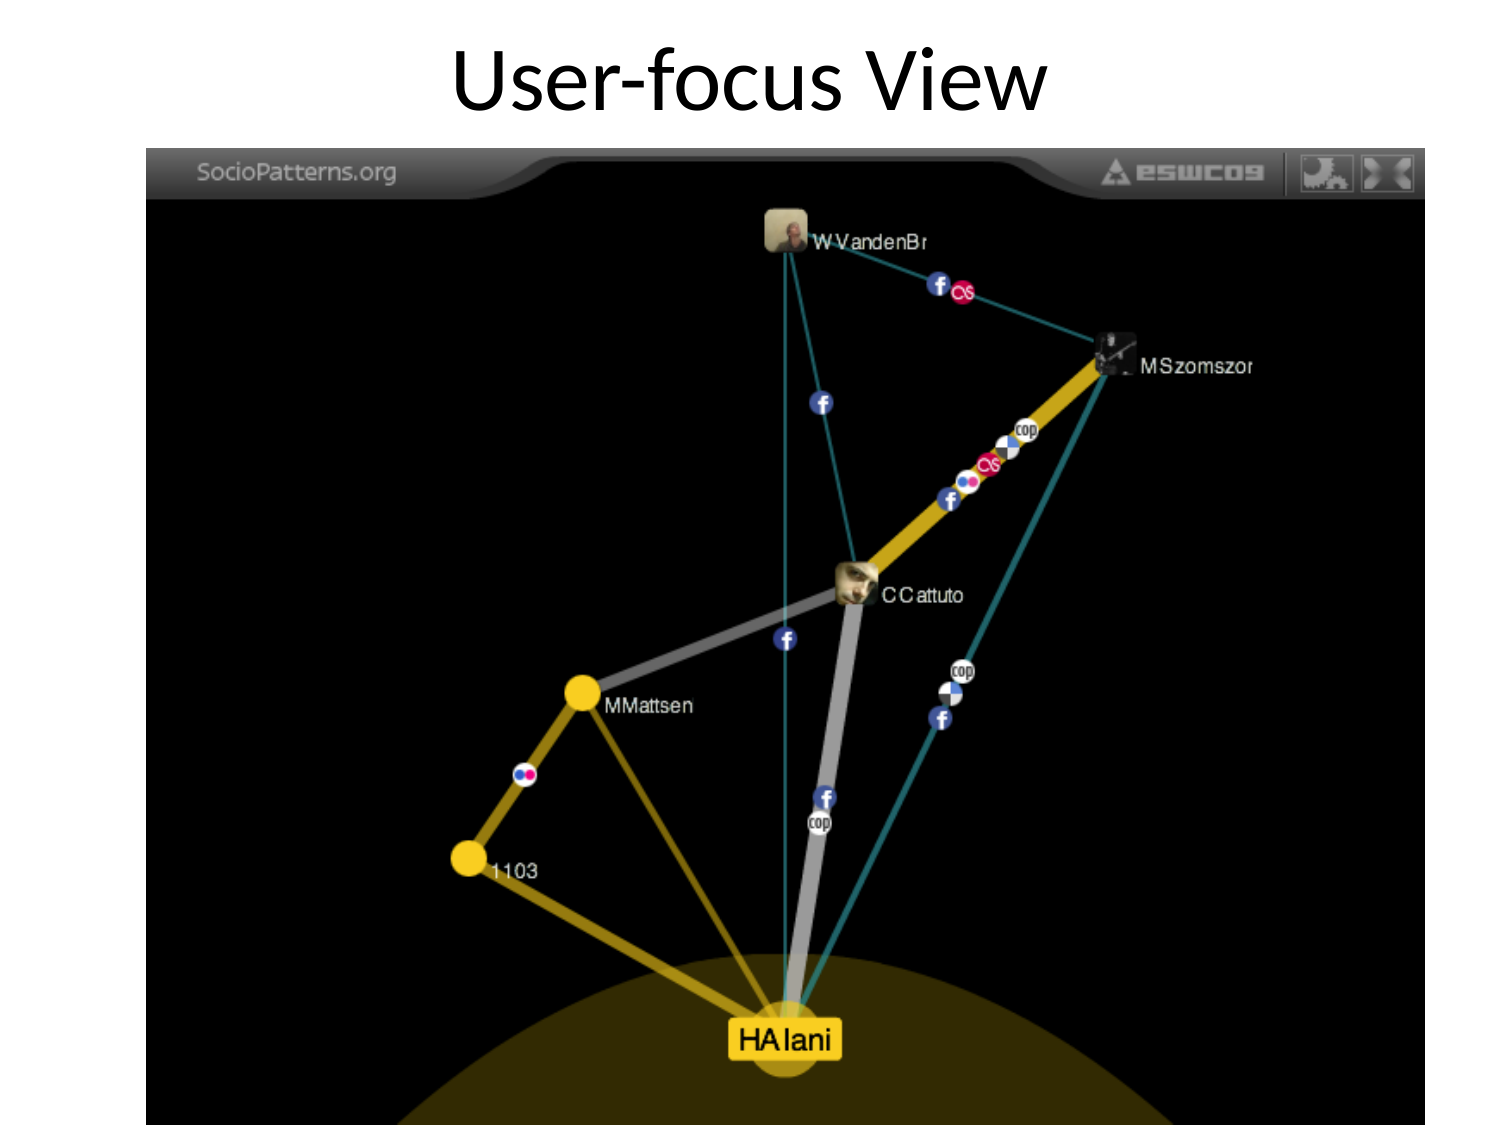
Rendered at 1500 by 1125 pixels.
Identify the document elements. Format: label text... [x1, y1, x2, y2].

picture [146, 147, 1426, 1125]
title User-focus View [75, 0, 1425, 149]
